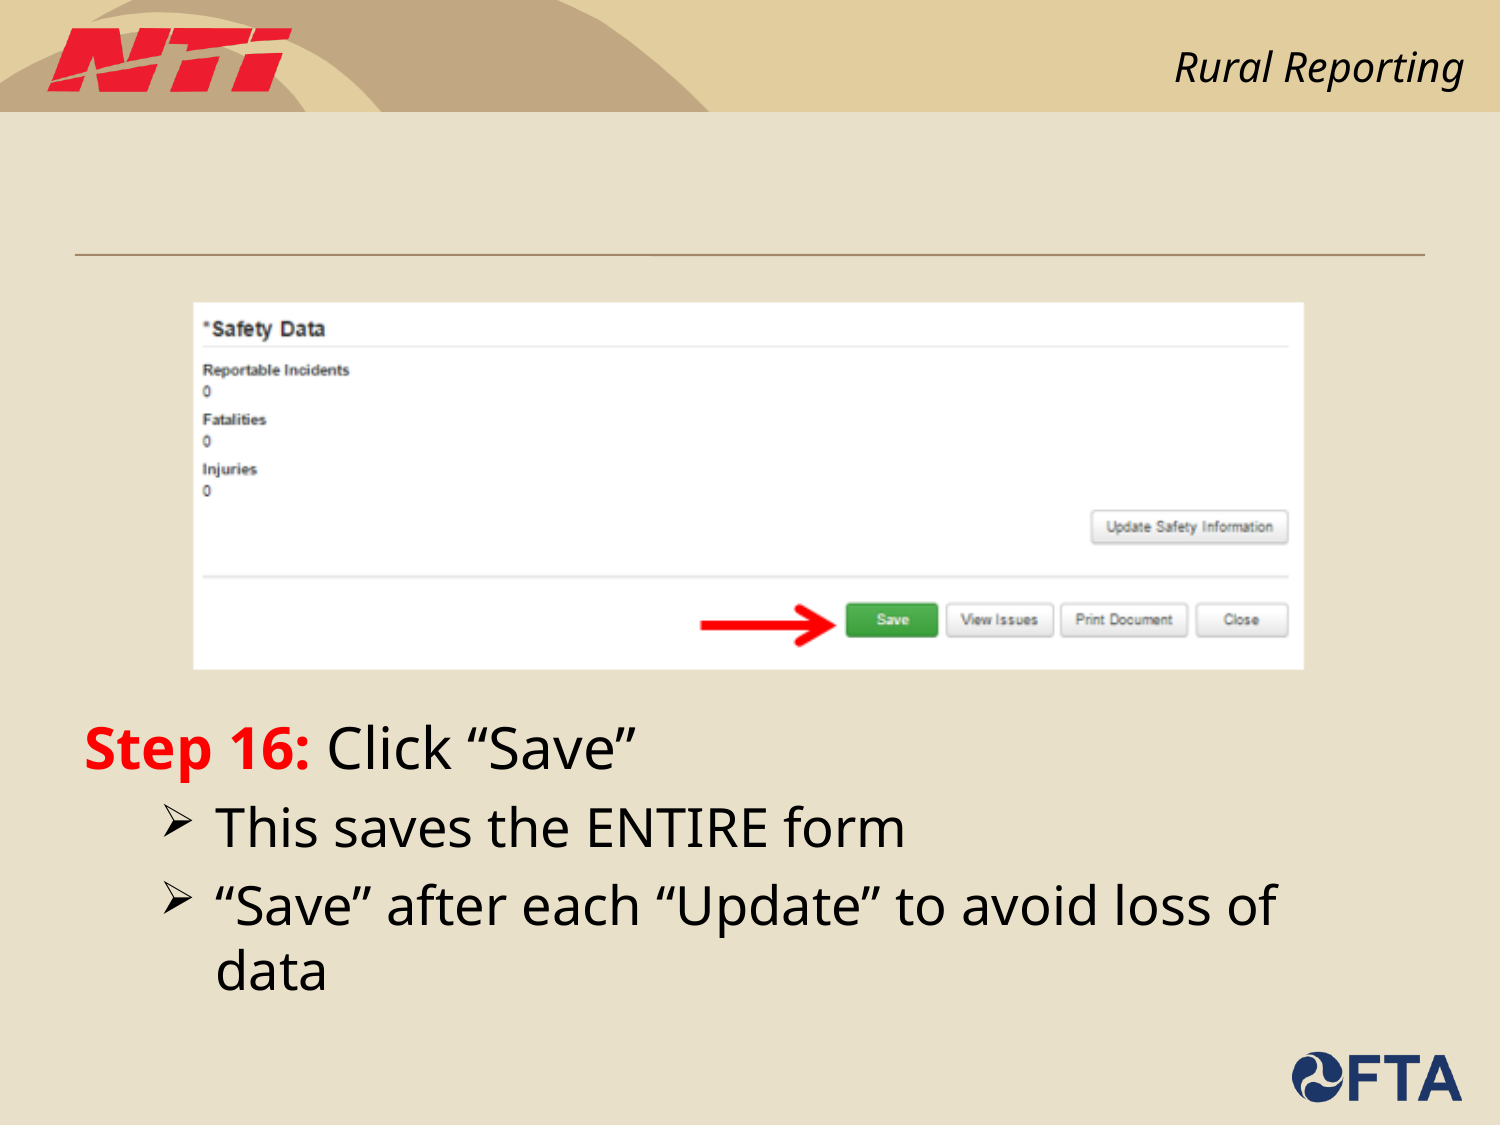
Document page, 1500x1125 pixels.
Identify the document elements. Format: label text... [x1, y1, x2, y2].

list Step 16: Click “Save” This saves the ENTIRE form “Save” after each “Update” to avoid loss of data [69, 703, 1420, 1002]
title Click Save [75, 132, 1425, 268]
picture [1292, 1046, 1462, 1124]
picture [0, 0, 1500, 112]
picture [190, 299, 1310, 672]
